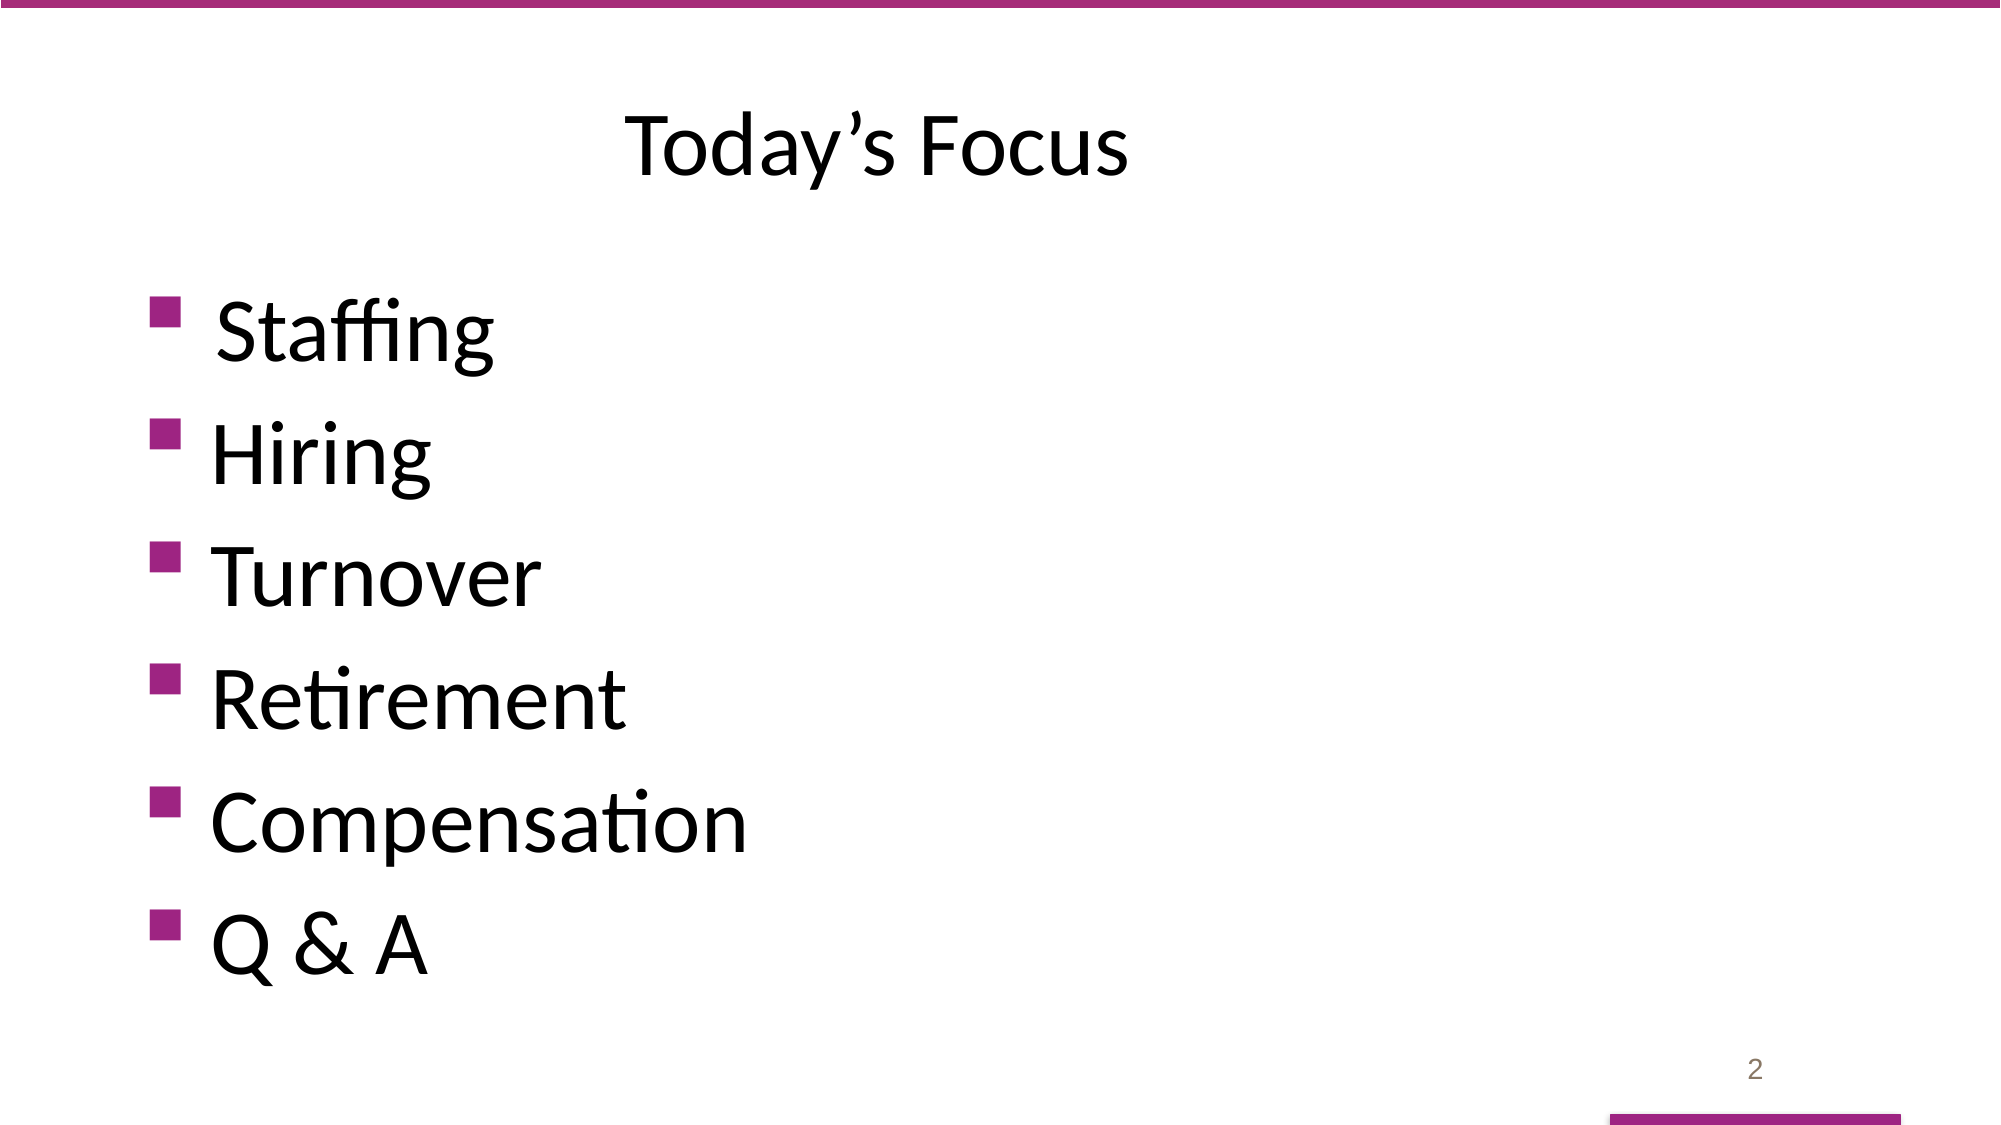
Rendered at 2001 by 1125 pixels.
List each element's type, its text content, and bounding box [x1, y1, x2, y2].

list Staffing Hiring Turnover Retirement Compensation Q & A [99, 262, 1900, 1005]
title Today’s Focus [99, 45, 1900, 233]
slide_number 2 [1611, 1042, 1900, 1103]
picture [1, 0, 2000, 8]
